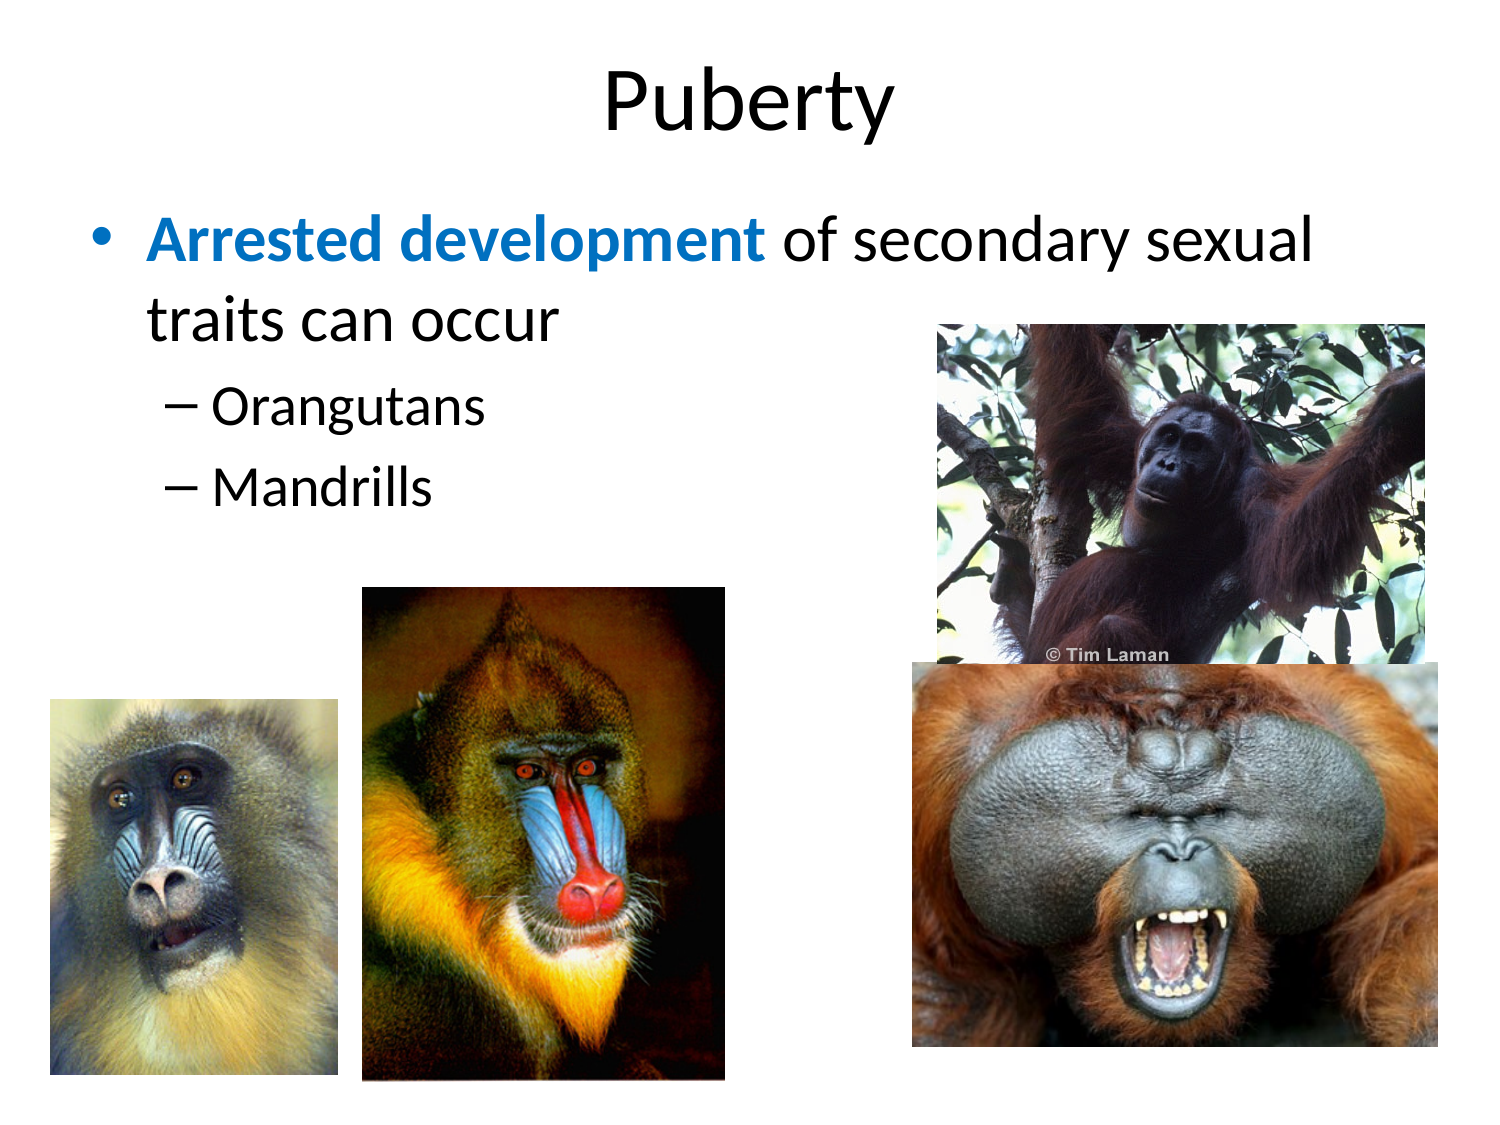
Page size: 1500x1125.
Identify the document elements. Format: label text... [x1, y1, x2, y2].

title Puberty [75, 0, 1425, 187]
picture [49, 699, 338, 1076]
picture [912, 324, 1438, 1048]
list Arrested development of secondary sexual traits can occur Orangutans Mandrills [75, 187, 1425, 930]
picture [362, 587, 726, 1082]
